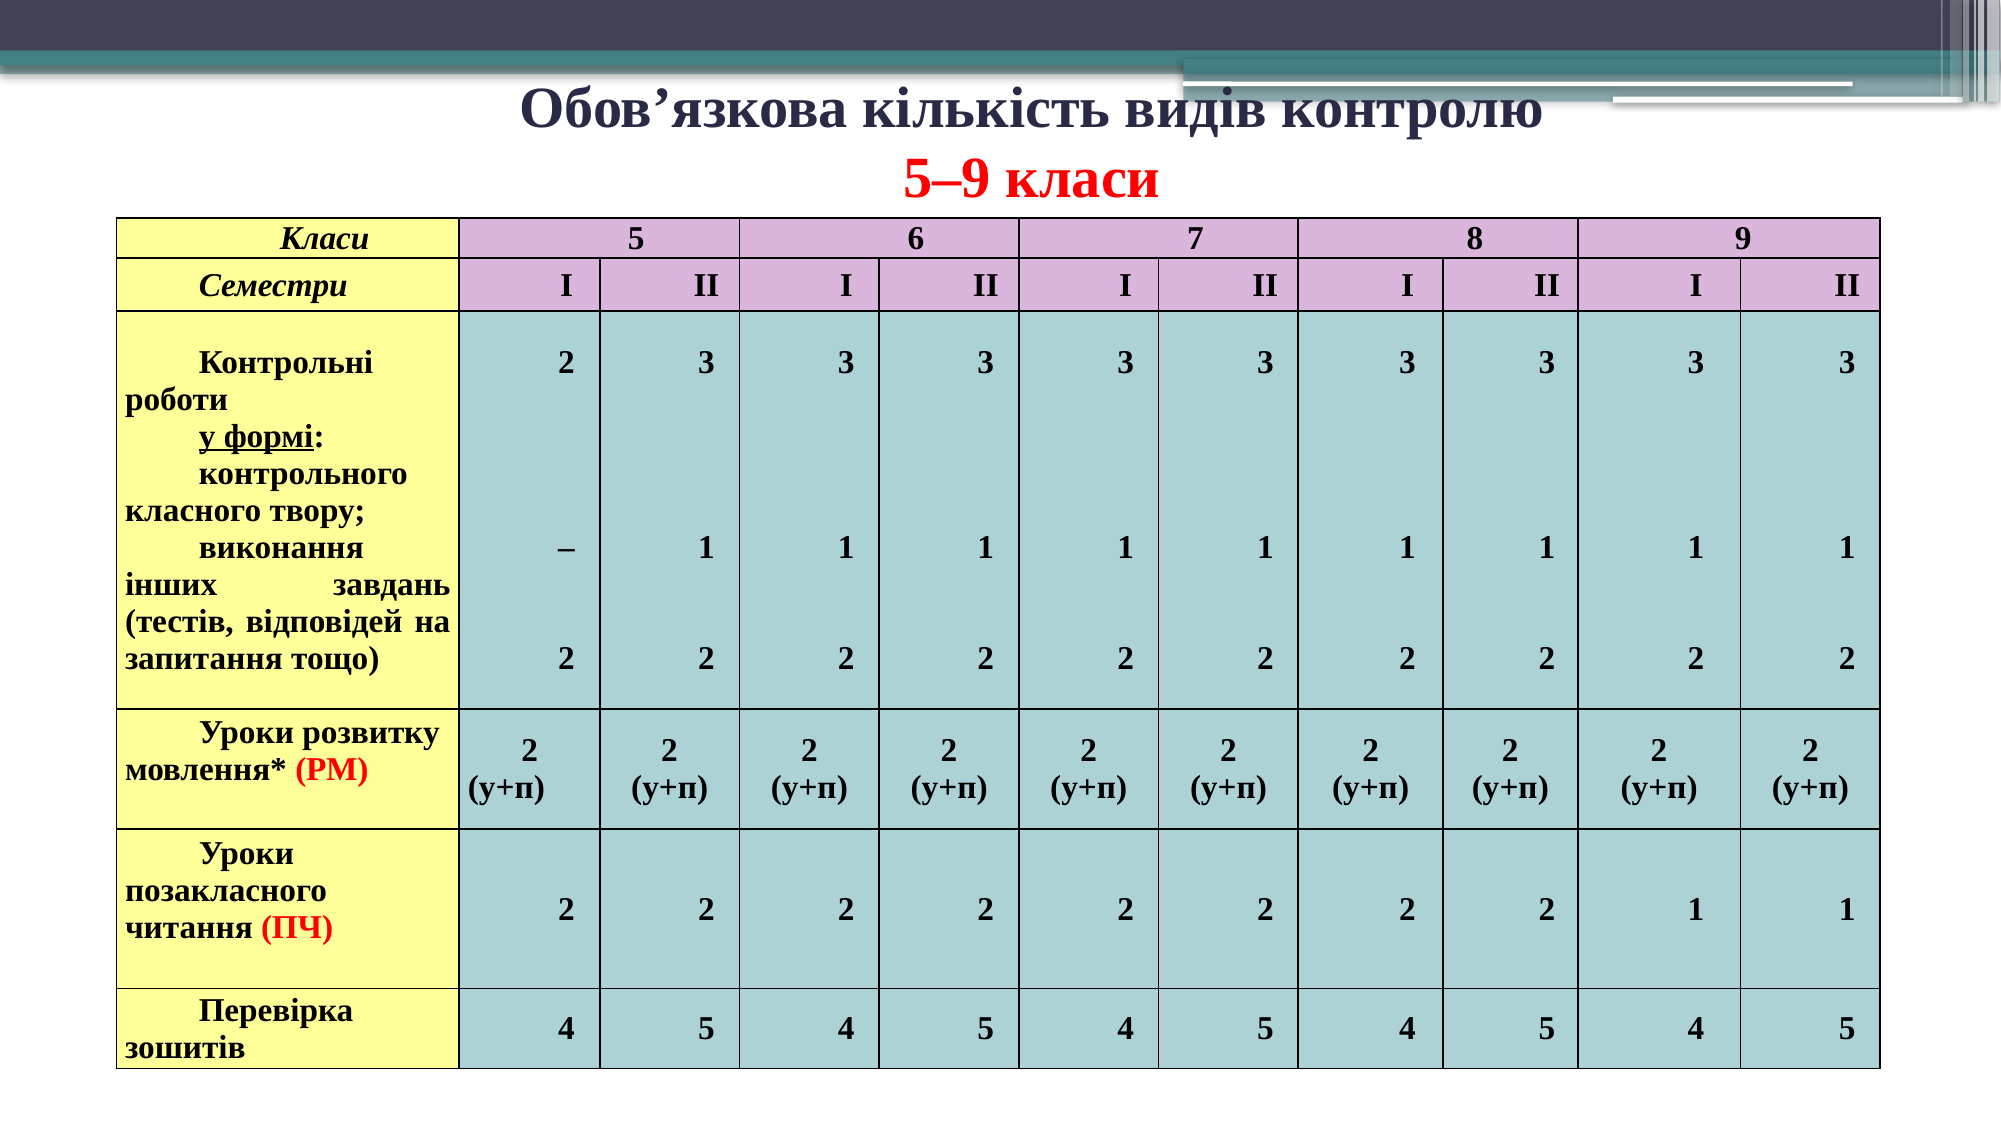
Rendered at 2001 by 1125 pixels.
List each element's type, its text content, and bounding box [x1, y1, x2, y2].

table_cell 3 1 2 [740, 312, 878, 708]
table_cell ІІ [1741, 259, 1879, 310]
table_cell І [1579, 259, 1740, 310]
table_cell 2 (у+п) [1159, 710, 1297, 828]
table_cell Уроки розвитку мовлення* (РМ) [117, 710, 458, 828]
table_header 6 [740, 219, 1018, 257]
table_cell 3 1 2 [1444, 312, 1577, 708]
table_cell 5 [880, 989, 1018, 1068]
table_cell ІІ [880, 259, 1018, 310]
table_cell 2 – 2 [460, 312, 599, 708]
table_cell 2 [1299, 830, 1442, 988]
table_cell 3 1 2 [1020, 312, 1158, 708]
table_cell 2 (у+п) [740, 710, 878, 828]
table_cell 2 [601, 830, 739, 988]
table_header 7 [1020, 219, 1297, 257]
table_cell 2 [1159, 830, 1297, 988]
table_cell 3 1 2 [880, 312, 1018, 708]
table_cell 2 (у+п) [460, 710, 599, 828]
table_cell 2 (у+п) [1741, 710, 1879, 828]
table_cell 2 (у+п) [880, 710, 1018, 828]
table_cell 2 [460, 830, 599, 988]
table_cell 5 [1741, 989, 1879, 1068]
table_cell 2 (у+п) [601, 710, 739, 828]
table_cell 2 (у+п) [1579, 710, 1740, 828]
table_cell 3 1 2 [1159, 312, 1297, 708]
table_cell 2 (у+п) [1444, 710, 1577, 828]
table_cell 1 [1579, 830, 1740, 988]
table_header 8 [1299, 219, 1577, 257]
table_cell 4 [740, 989, 878, 1068]
table_cell 2 (у+п) [1020, 710, 1158, 828]
table_cell Уроки позакласного читання (ПЧ) [117, 830, 458, 988]
table_cell 2 (у+п) [1299, 710, 1442, 828]
table_cell Семестри [117, 259, 458, 310]
table_cell І [460, 259, 599, 310]
table_cell ІІ [1444, 259, 1577, 310]
table_cell 4 [1020, 989, 1158, 1068]
table_cell І [740, 259, 878, 310]
table_cell Контрольні роботи у формі: контрольного класного твору; виконання інших завдань (тестів, відповідей на запитання тощо) [117, 312, 458, 708]
table_cell 5 [1159, 989, 1297, 1068]
table_cell 3 1 2 [1579, 312, 1740, 708]
table_cell 3 1 2 [1299, 312, 1442, 708]
table_cell ІІ [601, 259, 739, 310]
table_cell 4 [1579, 989, 1740, 1068]
table_cell 4 [460, 989, 599, 1068]
table_header 5 [460, 219, 739, 257]
table_header 9 [1579, 219, 1879, 257]
table_cell ІІ [1159, 259, 1297, 310]
table_cell 2 [740, 830, 878, 988]
table_cell 2 [880, 830, 1018, 988]
table_cell 2 [1444, 830, 1577, 988]
table_cell 2 [1020, 830, 1158, 988]
table_cell 5 [601, 989, 739, 1068]
table_cell 4 [1299, 989, 1442, 1068]
table_cell 3 1 2 [601, 312, 739, 708]
table_cell І [1299, 259, 1442, 310]
table_cell 3 1 2 [1741, 312, 1879, 708]
table_cell Перевірка зошитів [117, 989, 458, 1068]
table_cell 5 [1444, 989, 1577, 1068]
table_cell І [1020, 259, 1158, 310]
table_cell 1 [1741, 830, 1879, 988]
text_box Обов’язкова кількість видів контролю 5–9 класи [109, 61, 1881, 217]
table_header Класи [117, 219, 458, 257]
